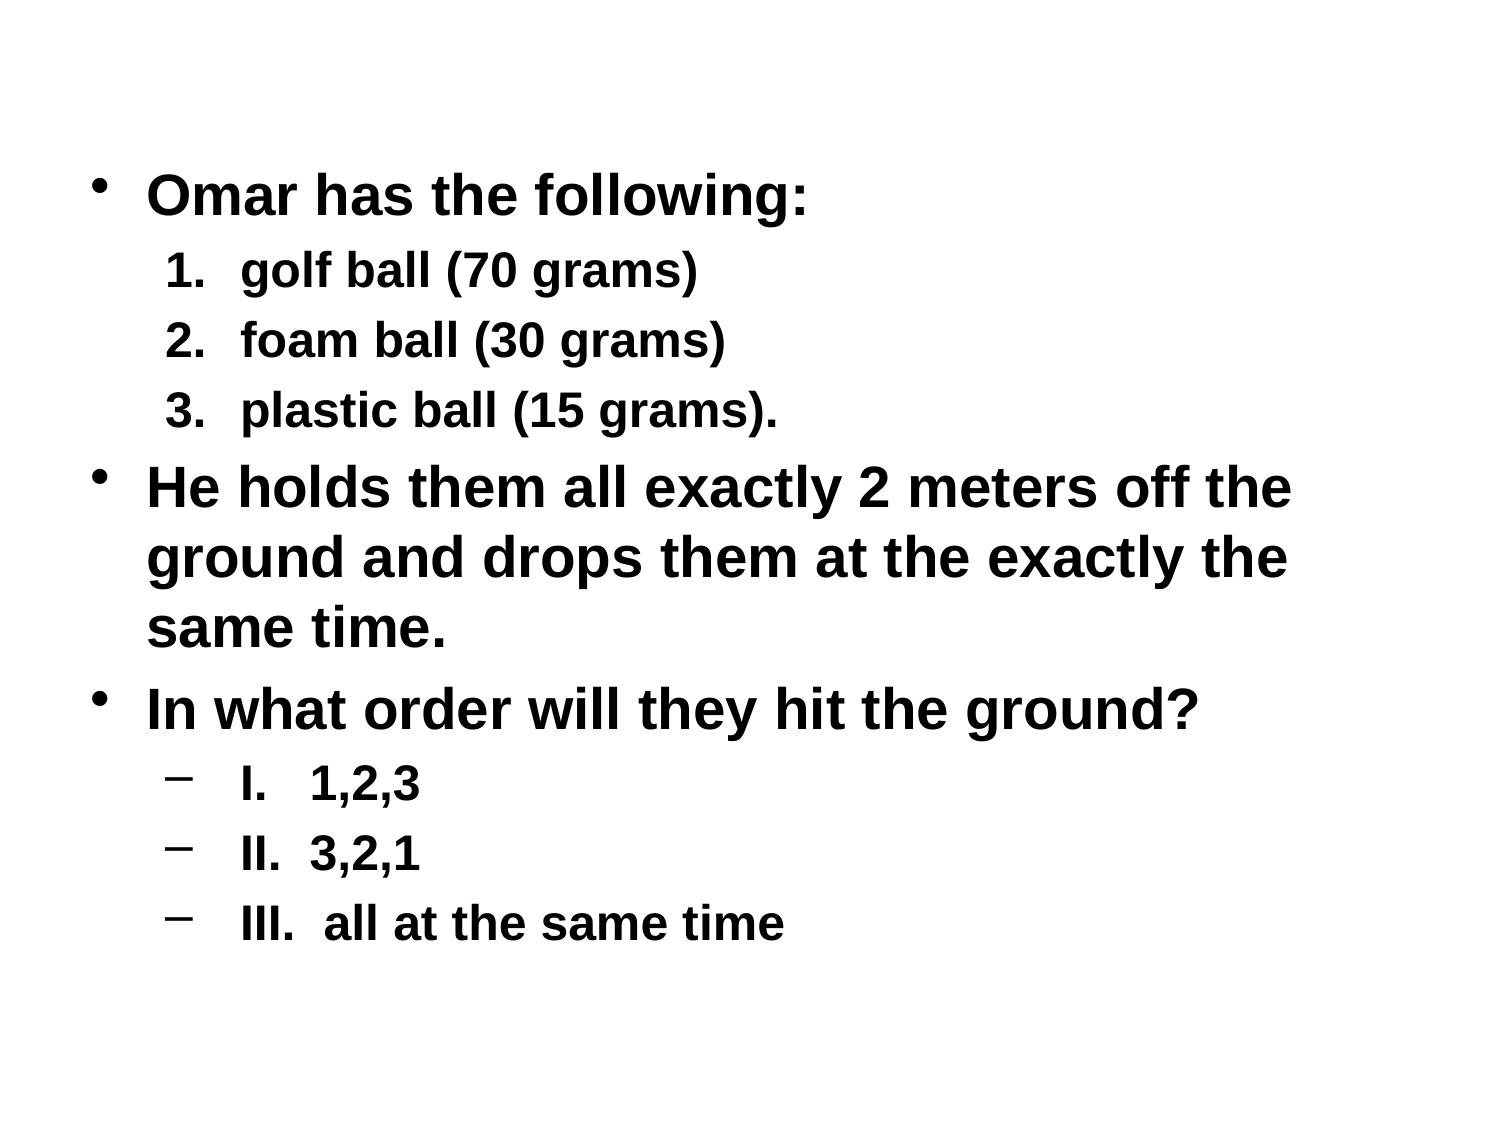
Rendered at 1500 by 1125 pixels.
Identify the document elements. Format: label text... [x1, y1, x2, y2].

list Omar has the following: golf ball (70 grams) foam ball (30 grams) plastic ball (15 grams). He holds them all exactly 2 meters off the ground and drops them at the exactly the same time. In what order will they hit the ground? I. 1,2,3 II. 3,2,1 III. all at the same time [74, 149, 1426, 976]
